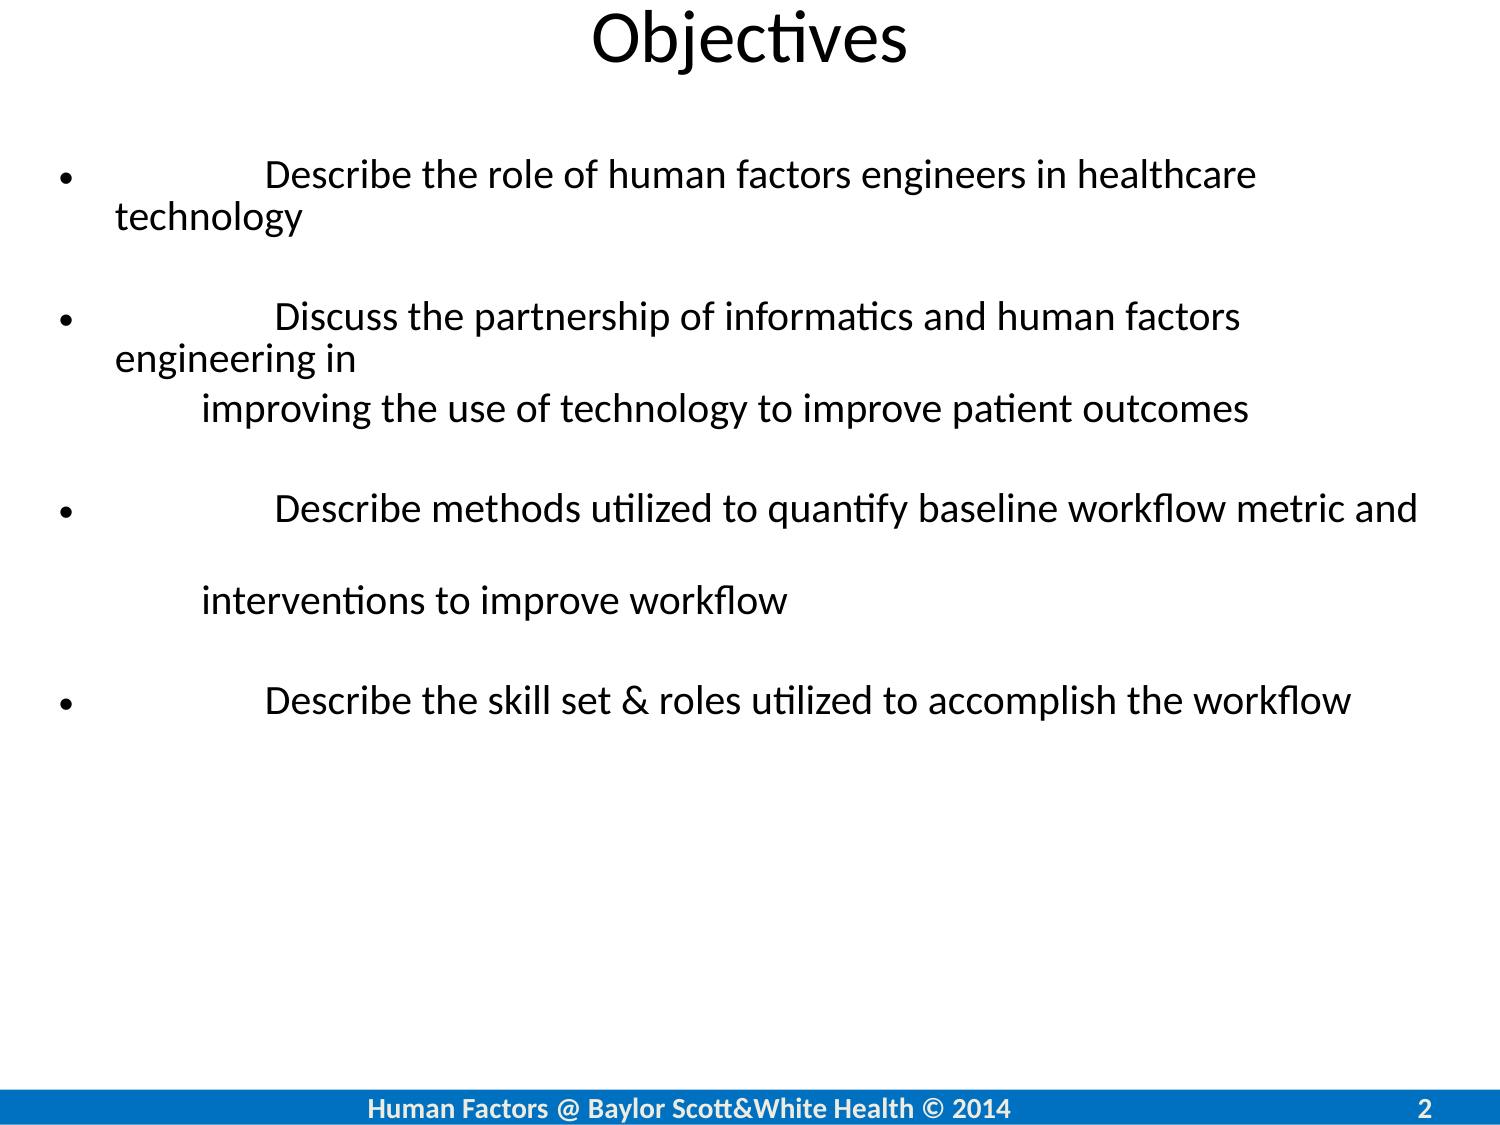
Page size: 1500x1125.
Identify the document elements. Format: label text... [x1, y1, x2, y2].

title Objectives [75, 0, 1425, 138]
list Describe the role of human factors engineers in healthcare technology Discuss the partnership of informatics and human factors engineering in improving the use of technology to improve patient outcomes Describe methods utilized to quantify baseline workflow metric and interventions to improve workflow Describe the skill set & roles utilized to accomplish the workflow [24, 149, 1463, 1089]
text_box Human Factors @ Baylor Scott&White Health © 2014 2 [0, 1089, 1500, 1125]
